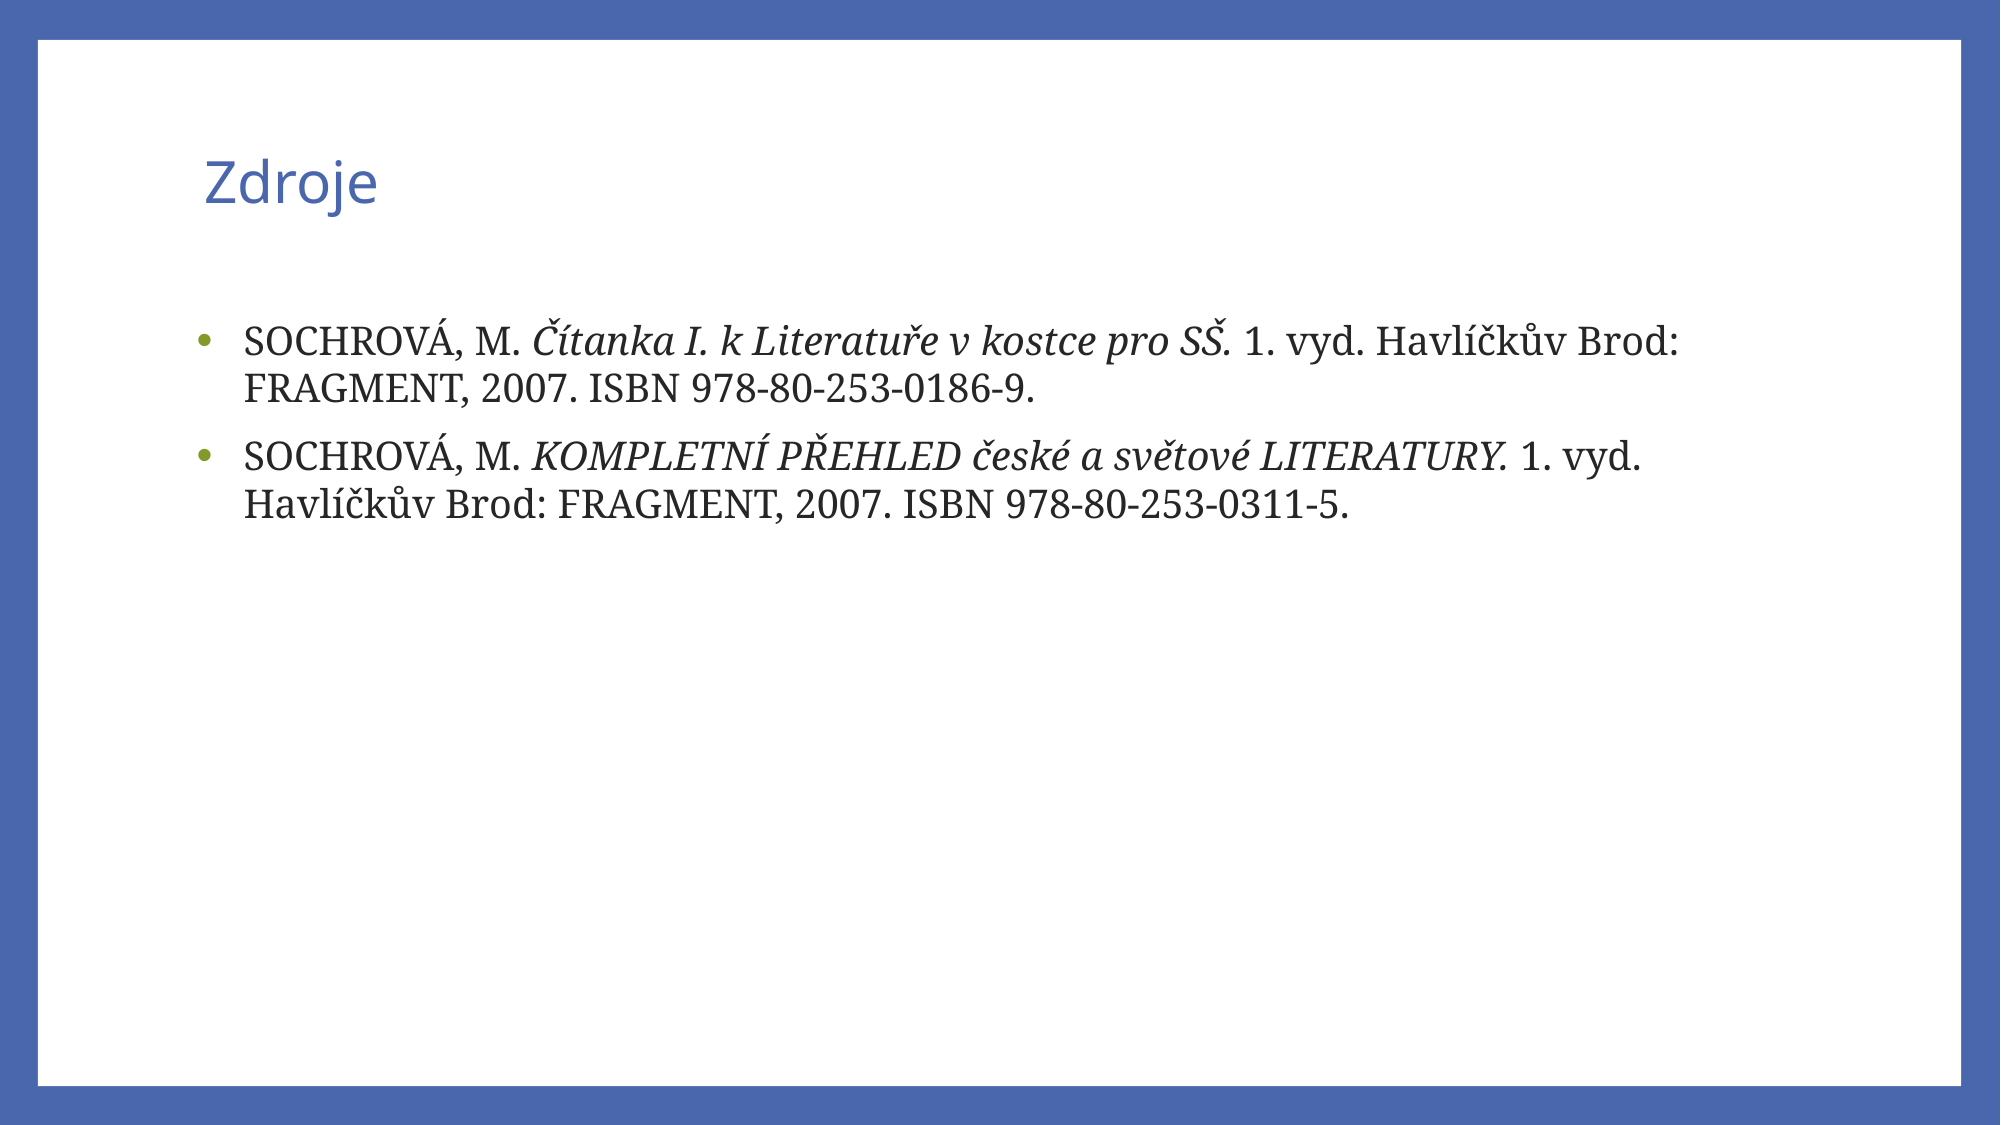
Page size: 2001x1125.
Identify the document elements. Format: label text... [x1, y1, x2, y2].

list Zdroje SOCHROVÁ, M. Čítanka I. k Literatuře v kostce pro SŠ. 1. vyd. Havlíčkův Brod: FRAGMENT, 2007. ISBN 978-80-253-0186-9. SOCHROVÁ, M. KOMPLETNÍ PŘEHLED české a světové LITERATURY. 1. vyd. Havlíčkův Brod: FRAGMENT, 2007. ISBN 978-80-253-0311-5. [181, 145, 1808, 1000]
